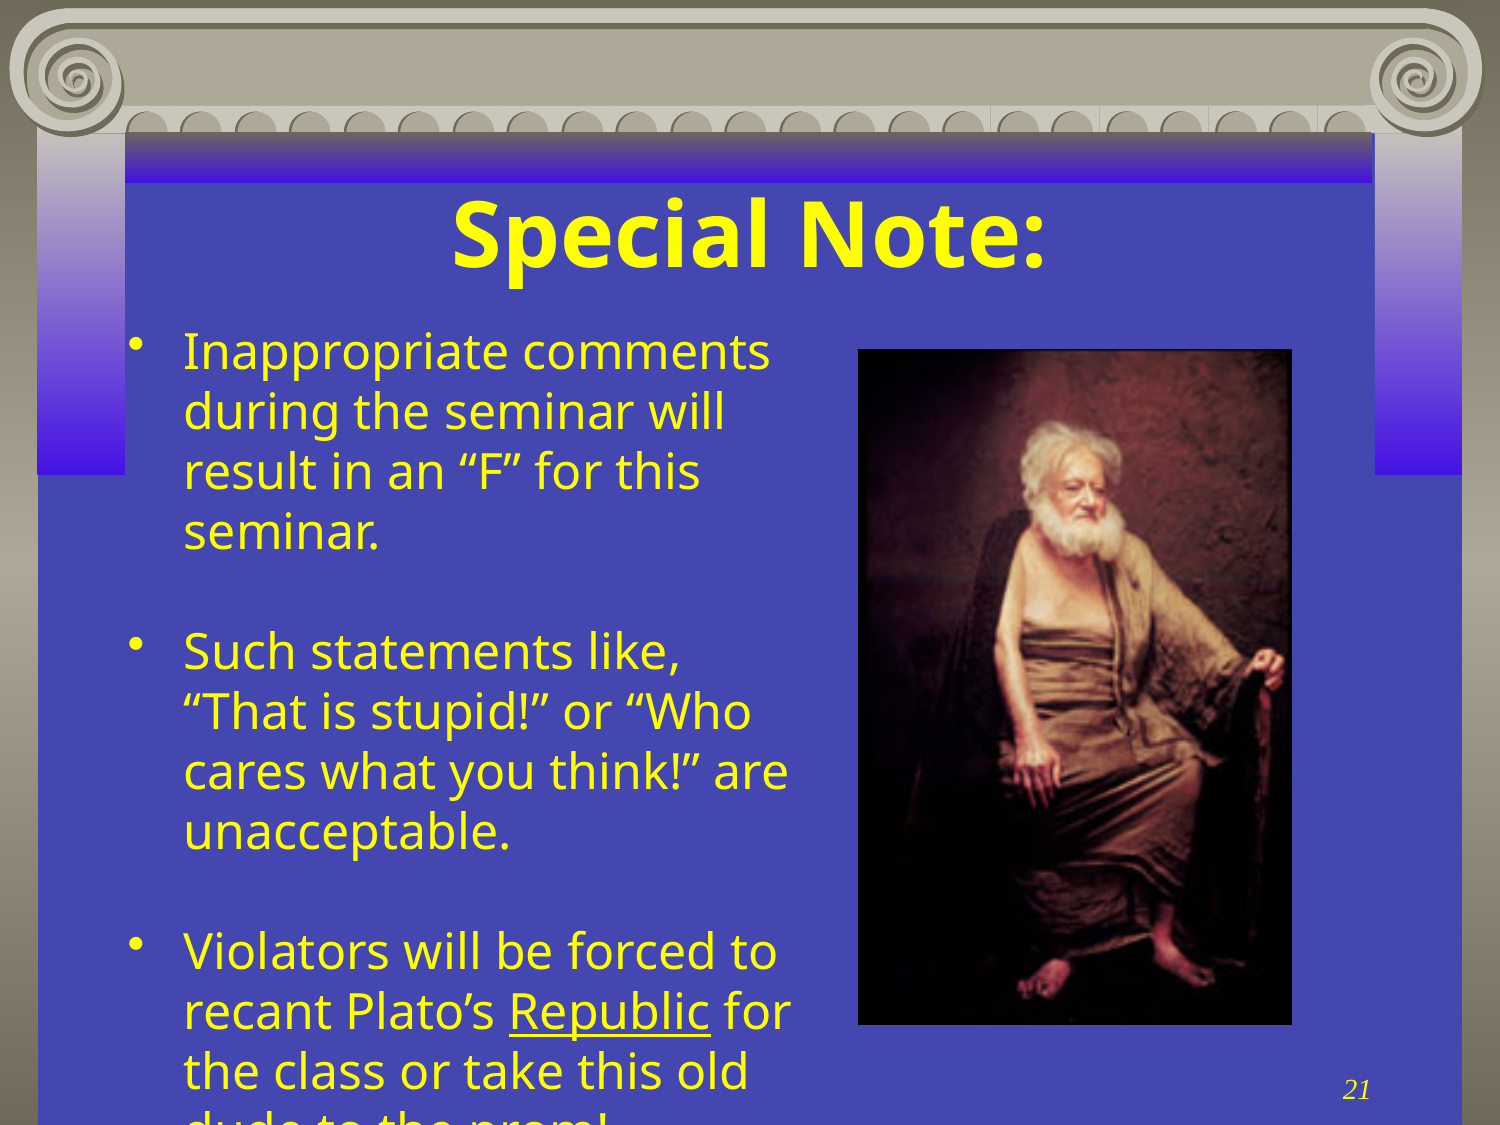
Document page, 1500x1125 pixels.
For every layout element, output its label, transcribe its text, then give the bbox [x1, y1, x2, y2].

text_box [857, 349, 1292, 1025]
slide_number 21 [1074, 1037, 1388, 1113]
list Inappropriate comments during the seminar will result in an “F” for this seminar. Such statements like, “That is stupid!” or “Who cares what you think!” are unacceptable. Violators will be forced to recant Plato’s Republic for the class or take this old dude to the prom! [112, 312, 825, 1050]
title Special Note: [112, 137, 1388, 325]
